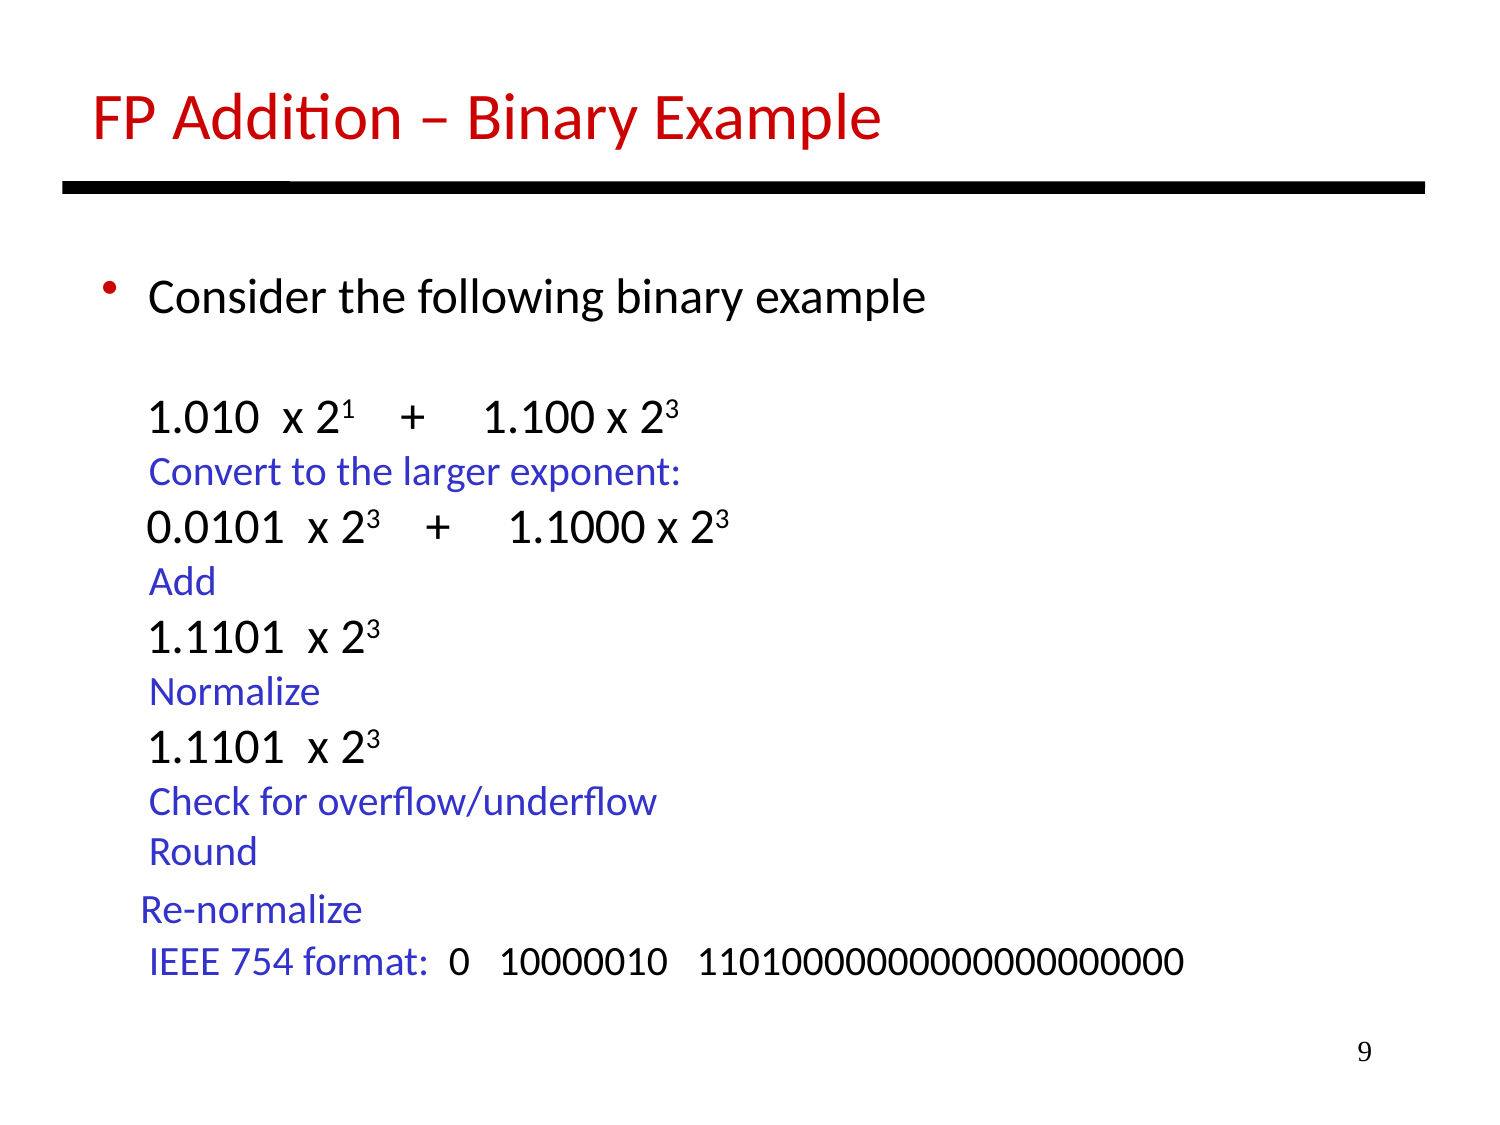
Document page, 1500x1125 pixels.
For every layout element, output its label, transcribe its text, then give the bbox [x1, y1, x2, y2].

text_box Consider the following binary example 1.010 x 21 + 1.100 x 23 Convert to the larger exponent: 0.0101 x 23 + 1.1000 x 23 Add 1.1101 x 23 Normalize 1.1101 x 23 Check for overflow/underflow Round Re-normalize IEEE 754 format: 0 10000010 11010000000000000000000 [86, 256, 1201, 992]
slide_number 9 [1074, 1025, 1388, 1100]
text_box FP Addition – Binary Example [77, 65, 899, 160]
